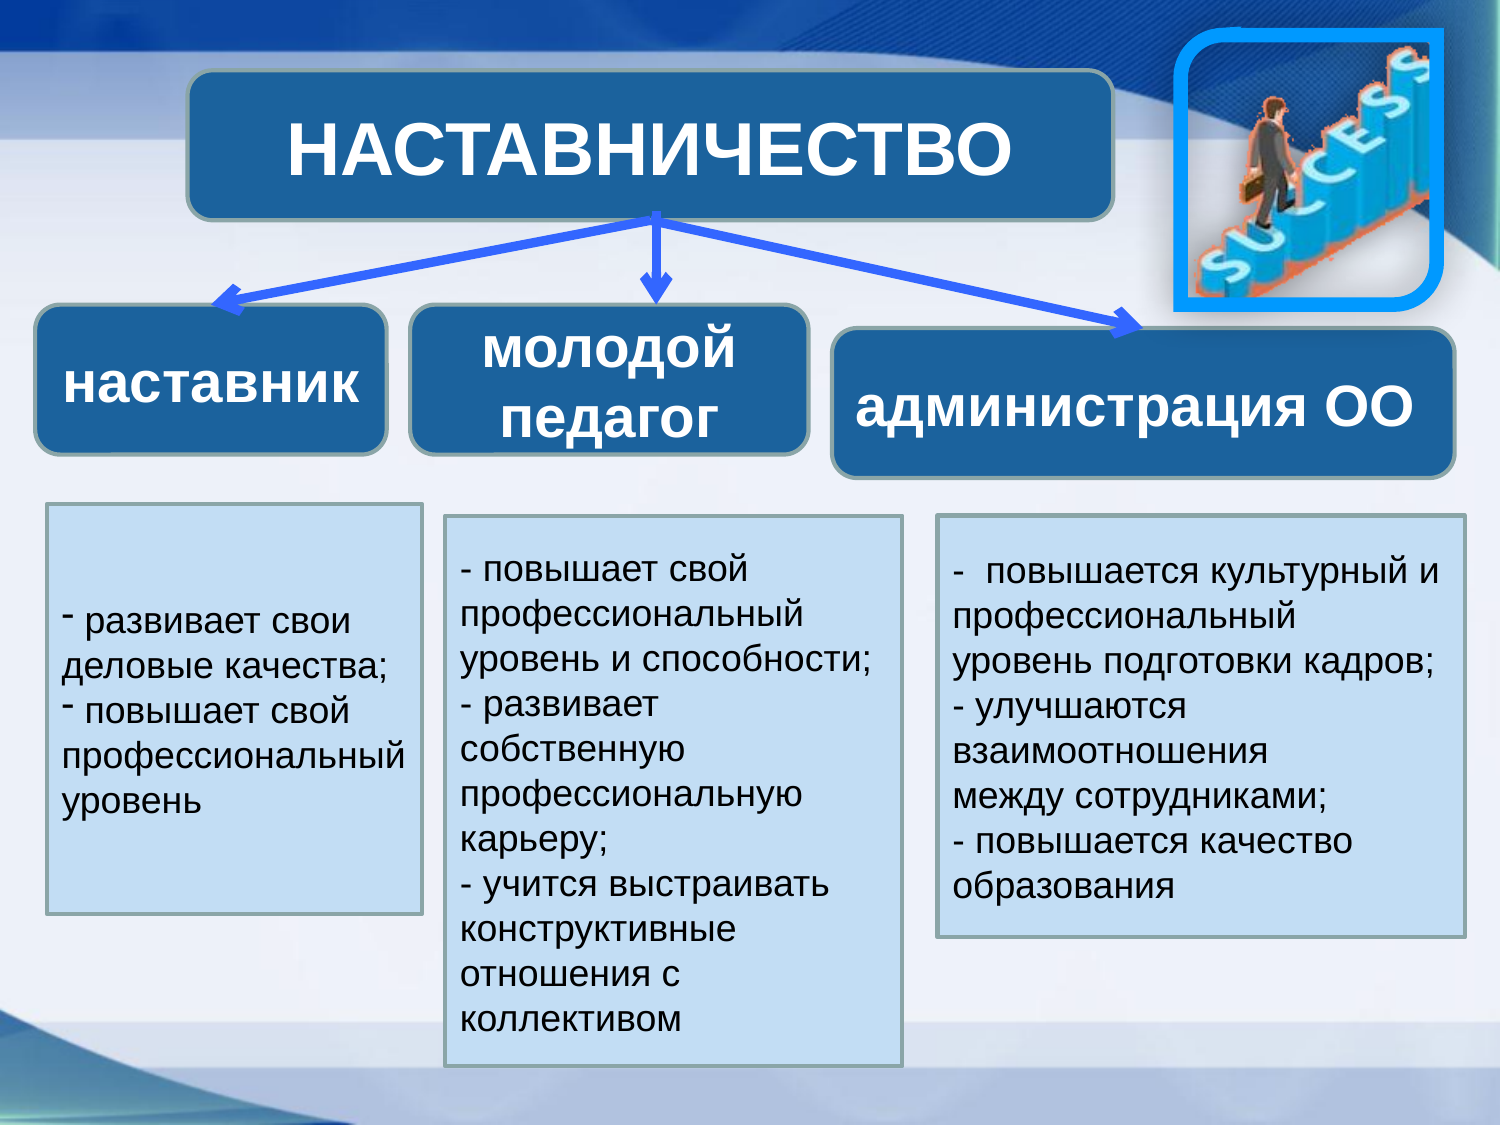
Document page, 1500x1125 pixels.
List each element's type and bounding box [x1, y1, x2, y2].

text_box [842, 27, 951, 521]
text_box [388, 42, 474, 483]
picture [0, 0, 1500, 1125]
